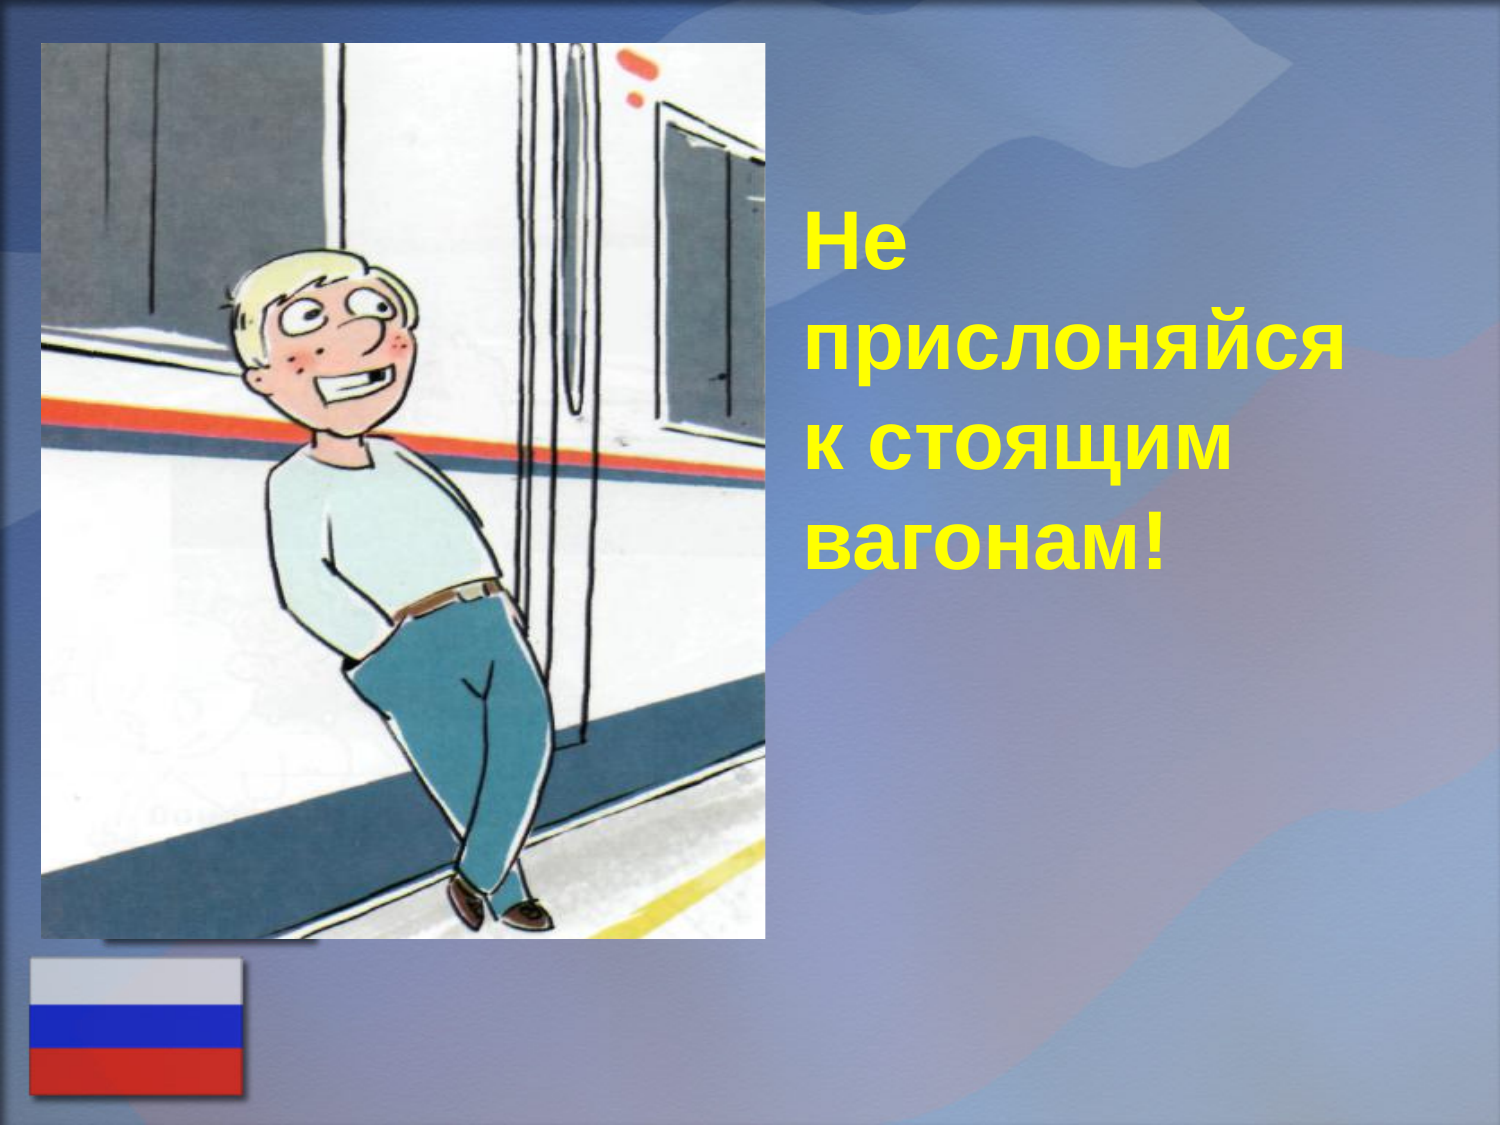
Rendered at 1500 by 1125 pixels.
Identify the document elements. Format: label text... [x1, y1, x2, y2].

text_box Не прислоняйся к стоящим вагонам! [788, 178, 1413, 594]
picture [0, 0, 1500, 1125]
